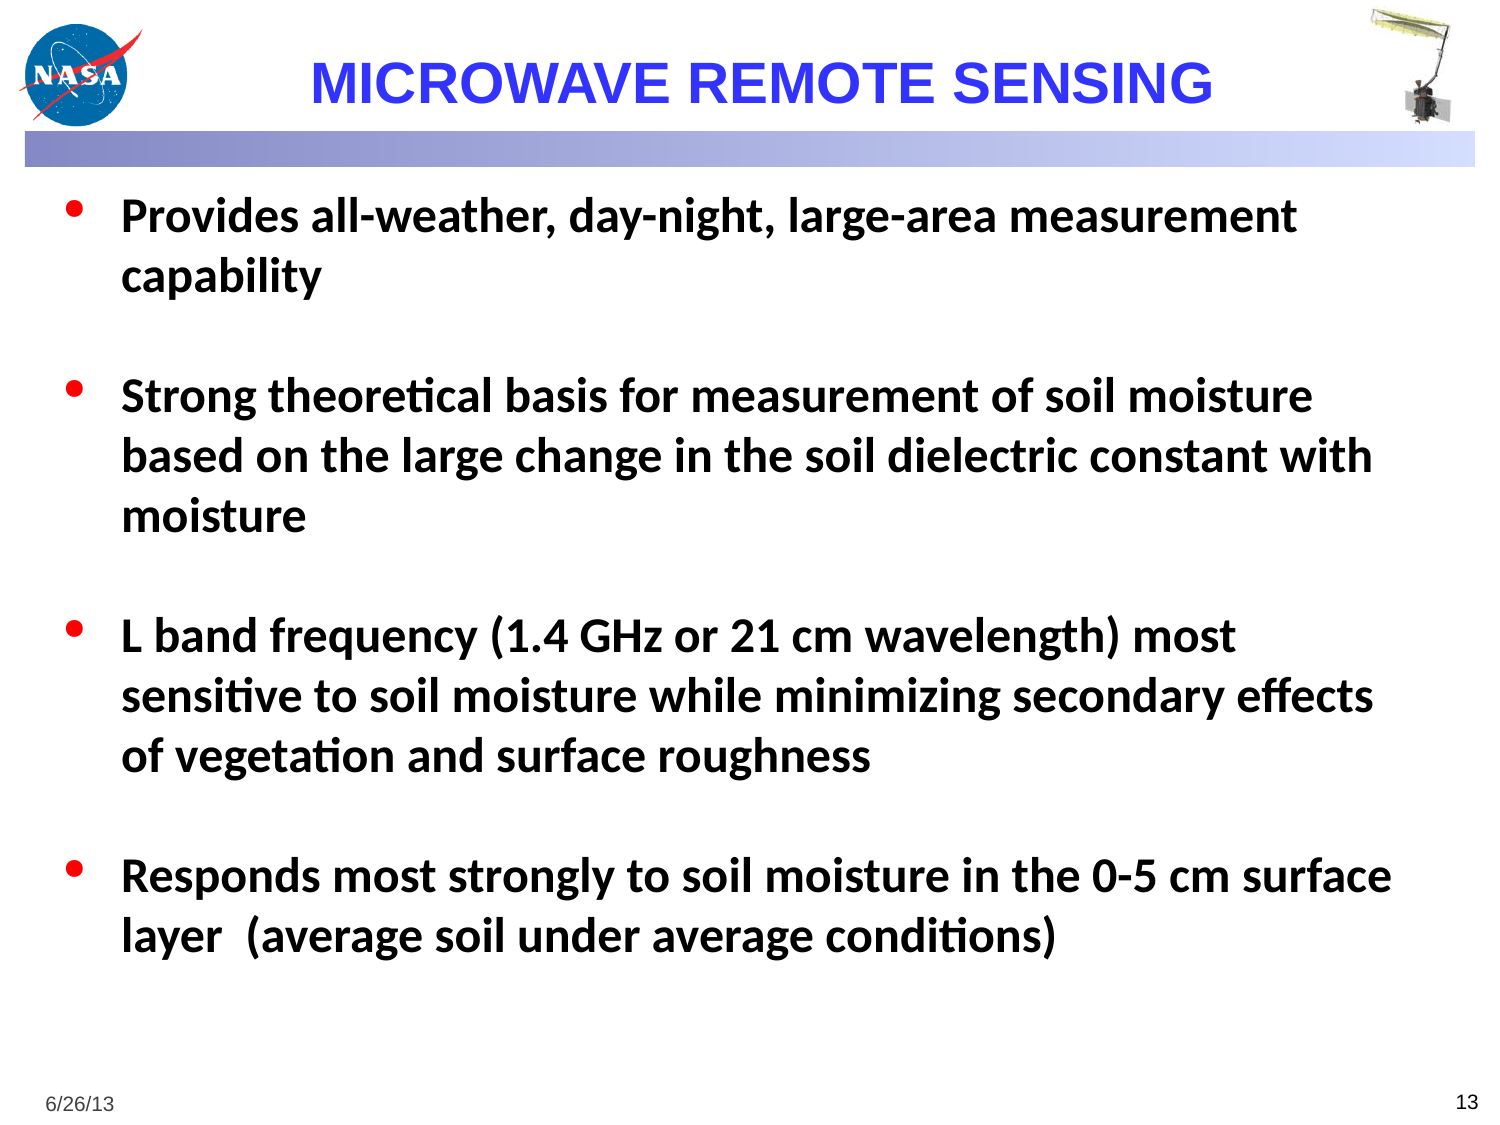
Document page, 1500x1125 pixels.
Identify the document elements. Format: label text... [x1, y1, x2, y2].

picture [1363, 5, 1479, 131]
title MICROWAVE REMOTE SENSING [125, 37, 1400, 138]
list Provides all-weather, day-night, large-area measurement capability Strong theoretical basis for measurement of soil moisture based on the large change in the soil dielectric constant with moisture L band frequency (1.4 GHz or 21 cm wavelength) most sensitive to soil moisture while minimizing secondary effects of vegetation and surface roughness Responds most strongly to soil moisture in the 0-5 cm surface layer (average soil under average conditions) [50, 174, 1425, 1000]
picture [19, 24, 147, 132]
